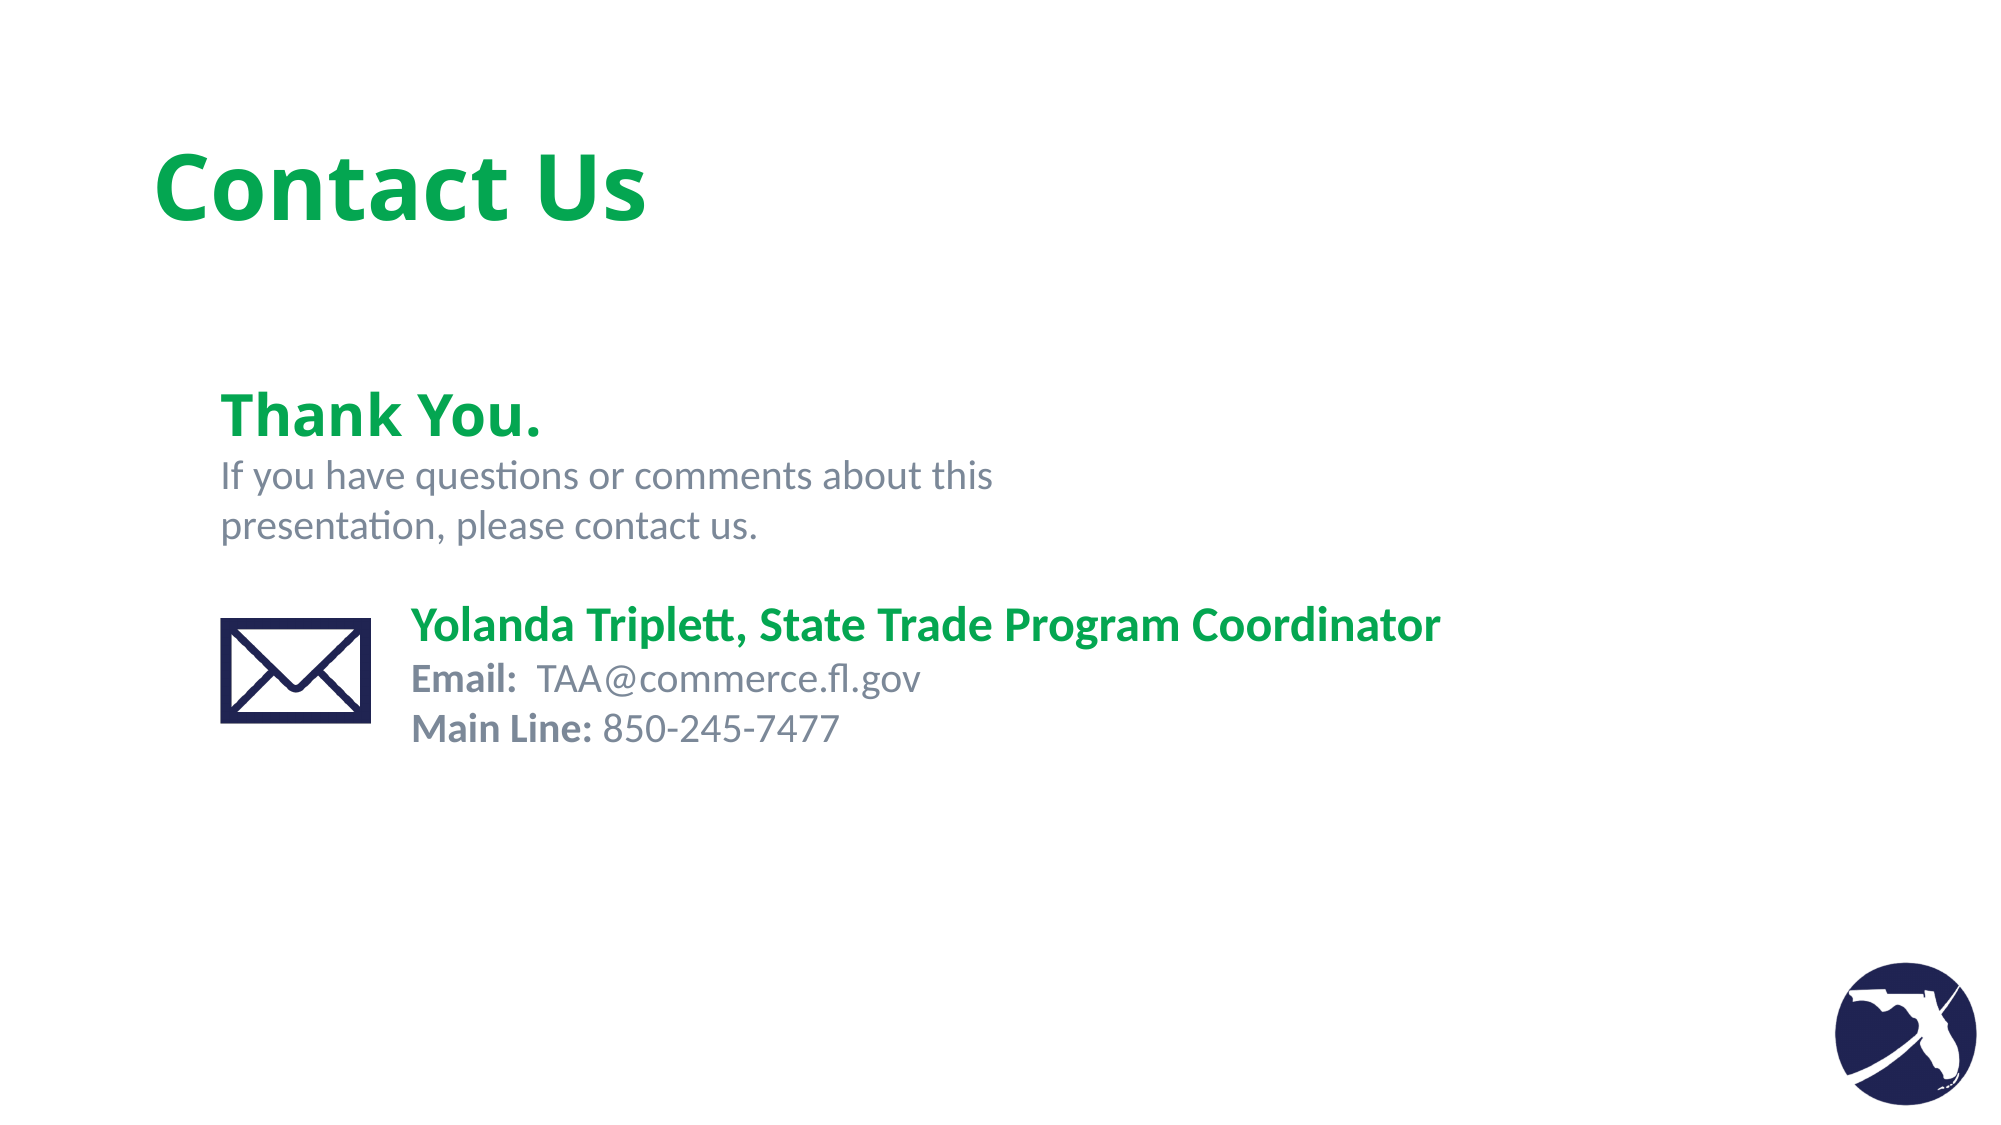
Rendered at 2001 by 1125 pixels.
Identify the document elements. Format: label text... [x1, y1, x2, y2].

title Contact Us [137, 82, 1863, 300]
picture [205, 580, 386, 761]
picture [1834, 961, 1979, 1109]
text_box Yolanda Triplett, State Trade Program Coordinator Email: TAA@commerce.fl.gov Main Line: 850-245-7477 [396, 583, 1518, 759]
text_box If you have questions or comments about this presentation, please contact us. [205, 440, 1208, 556]
text_box Thank You. [205, 370, 1233, 456]
